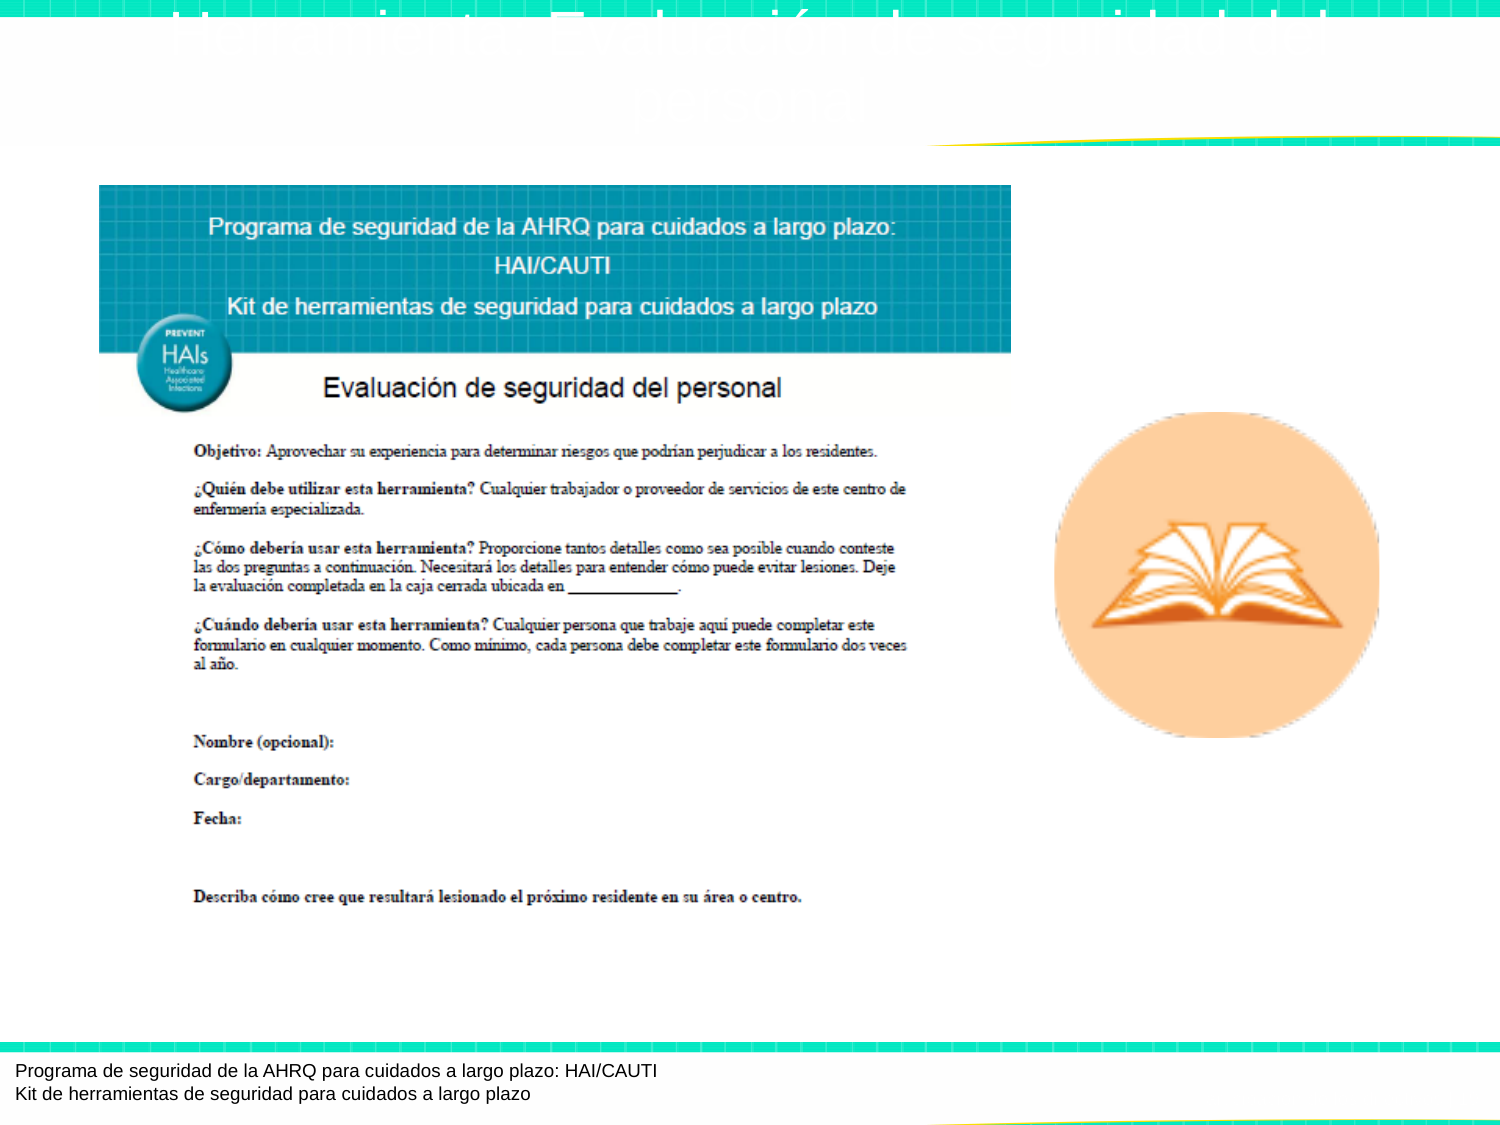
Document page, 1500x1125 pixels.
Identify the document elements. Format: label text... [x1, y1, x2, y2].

slide_number Programa de seguridad de la AHRQ para cuidados a largo plazo: HAI/CAUTI Kit de herramientas de seguridad para cuidados a largo plazo [0, 1050, 750, 1113]
picture [99, 185, 1011, 965]
picture [0, 0, 1500, 146]
picture [0, 1042, 1500, 1125]
title Herramienta: Evaluación de seguridad del personal [103, 0, 1397, 138]
picture [1054, 412, 1380, 738]
